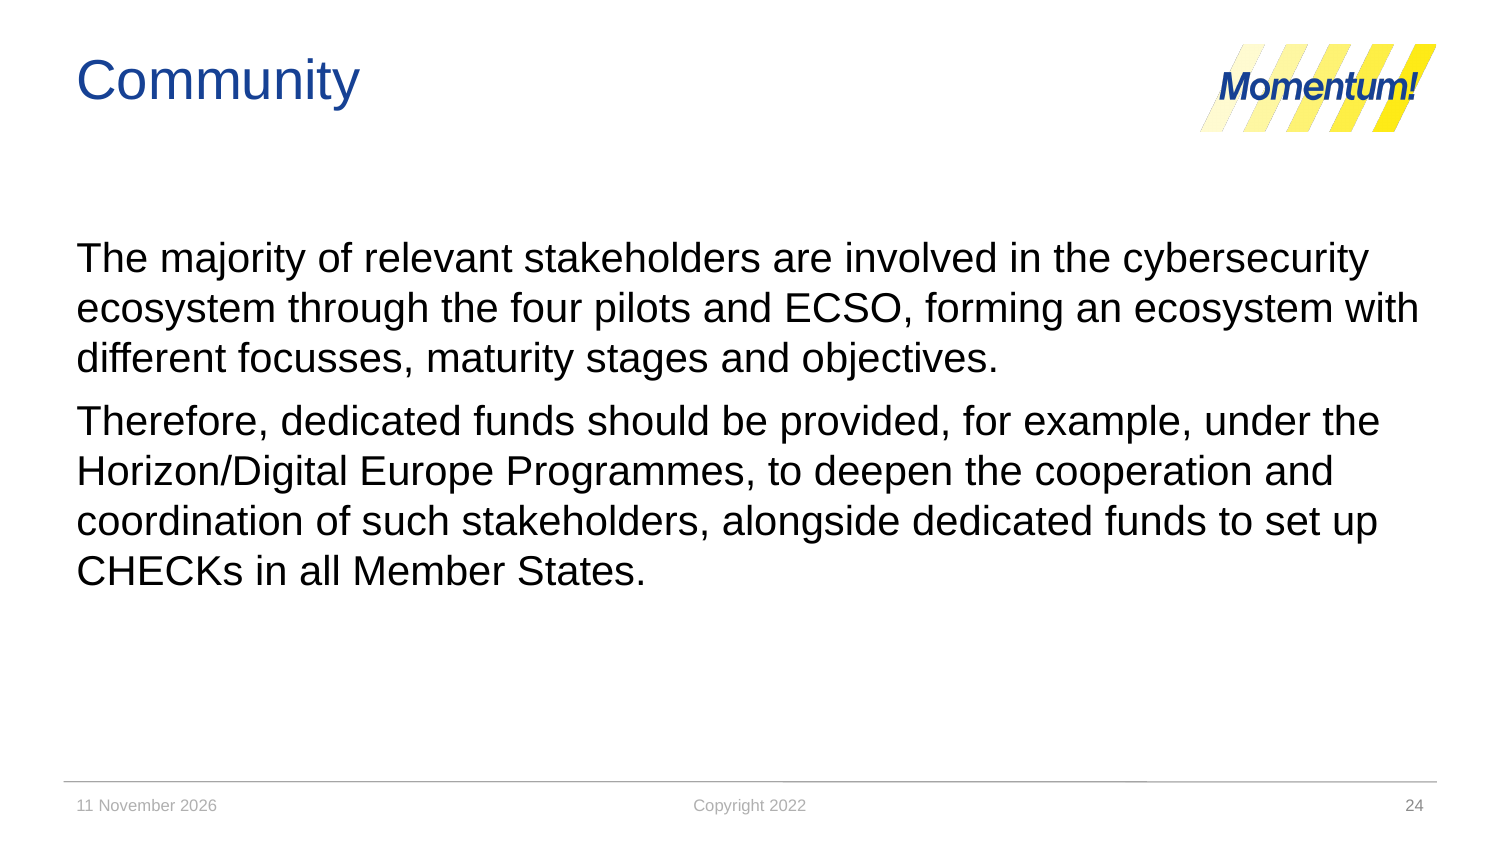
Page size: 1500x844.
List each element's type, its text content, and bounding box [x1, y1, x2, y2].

slide_number 24 [1099, 782, 1437, 827]
list The majority of relevant stakeholders are involved in the cybersecurity ecosystem through the four pilots and ECSO, forming an ecosystem with different focusses, maturity stages and objectives. Therefore, dedicated funds should be provided, for example, under the Horizon/Digital Europe Programmes, to deepen the cooperation and coordination of such stakeholders, alongside dedicated funds to set up CHECKs in all Member States. [63, 224, 1437, 760]
title Community [63, 44, 1041, 208]
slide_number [63, 782, 402, 827]
footer Copyright 2022 [496, 782, 1004, 827]
